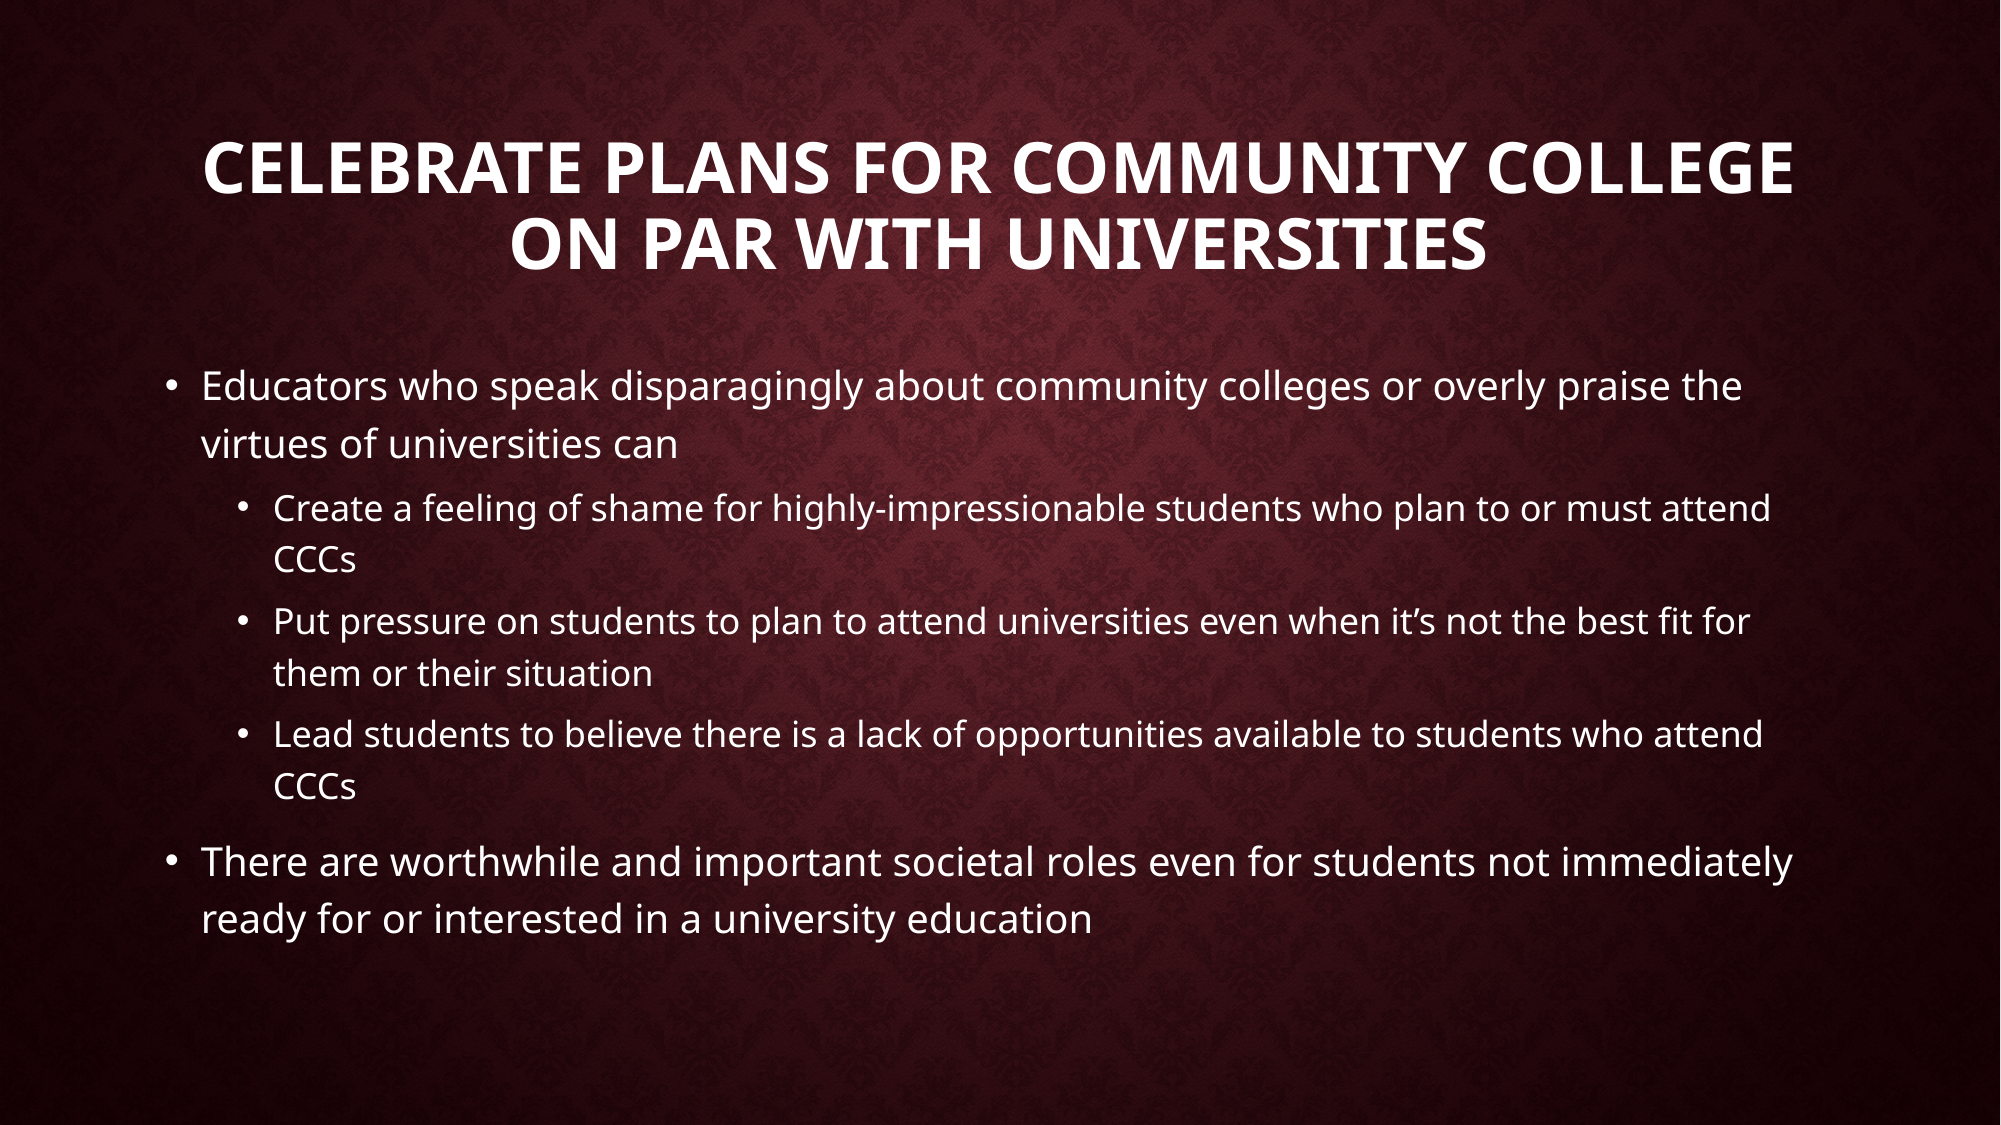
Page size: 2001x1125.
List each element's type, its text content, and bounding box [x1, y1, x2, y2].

title Celebrate Plans for Community College on PAR with Universities [149, 99, 1849, 318]
list Educators who speak disparagingly about community colleges or overly praise the virtues of universities can Create a feeling of shame for highly-impressionable students who plan to or must attend CCCs Put pressure on students to plan to attend universities even when it’s not the best fit for them or their situation Lead students to believe there is a lack of opportunities available to students who attend CCCs There are worthwhile and important societal roles even for students not immediately ready for or interested in a university education [149, 343, 1849, 950]
